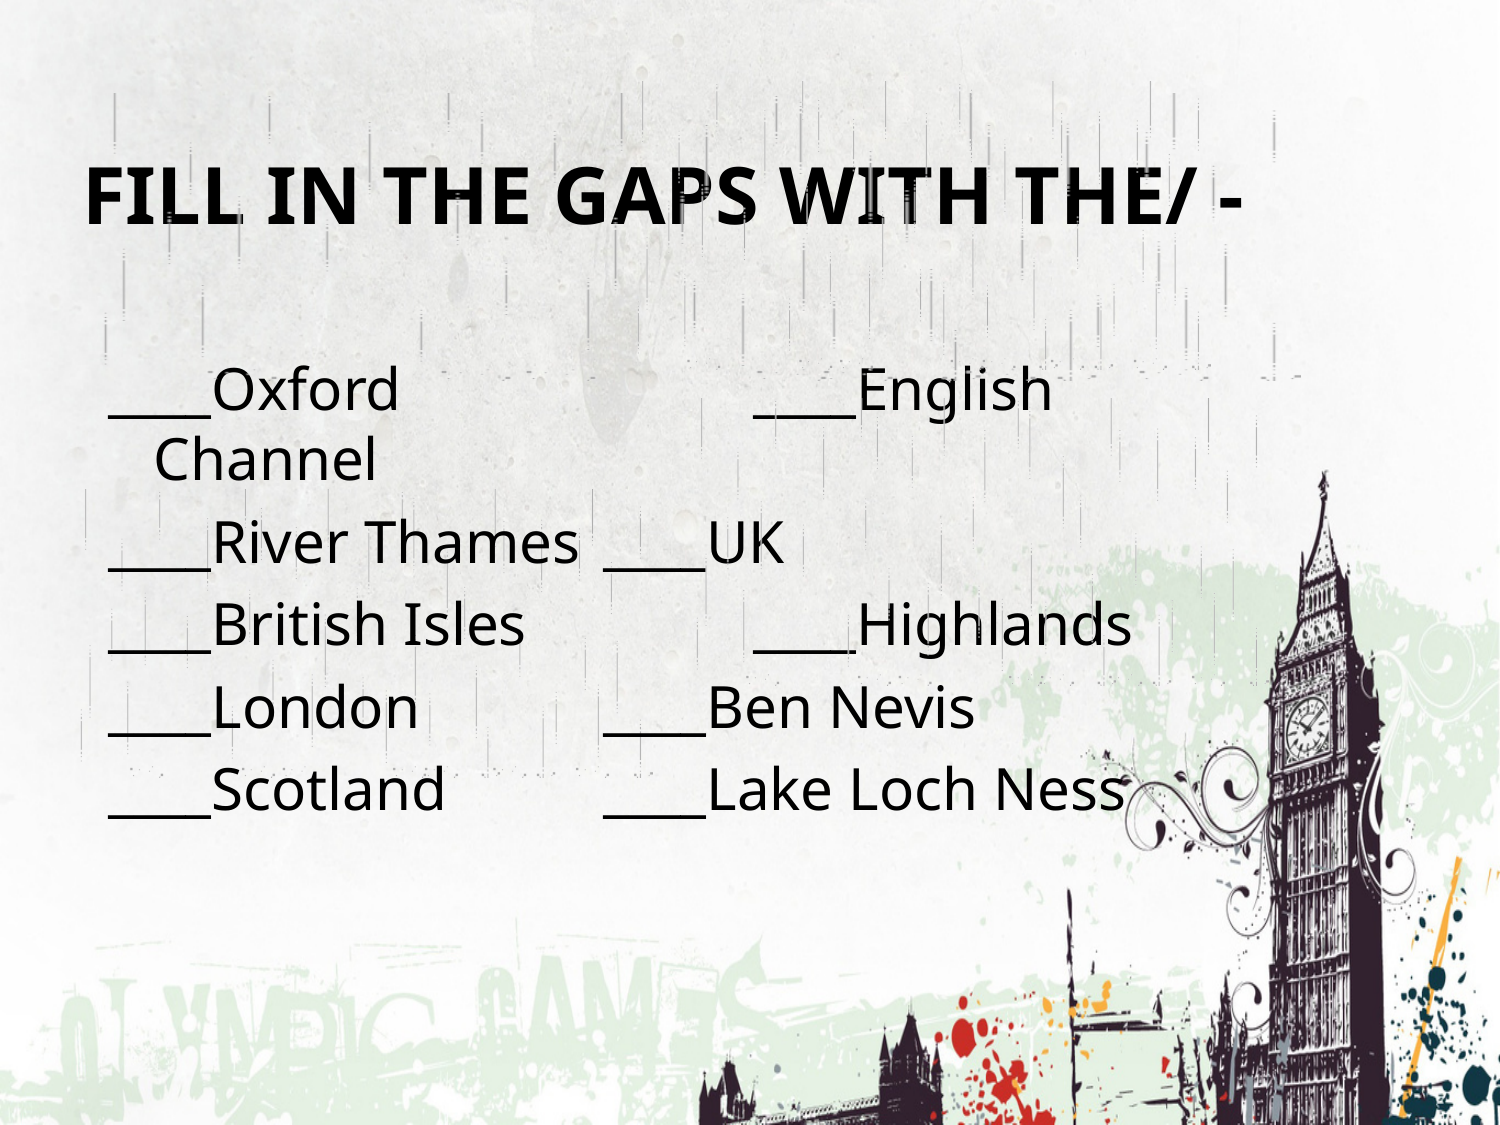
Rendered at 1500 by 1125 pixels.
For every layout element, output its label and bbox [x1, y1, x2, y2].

list [74, 489, 654, 778]
picture [0, 0, 1500, 1125]
